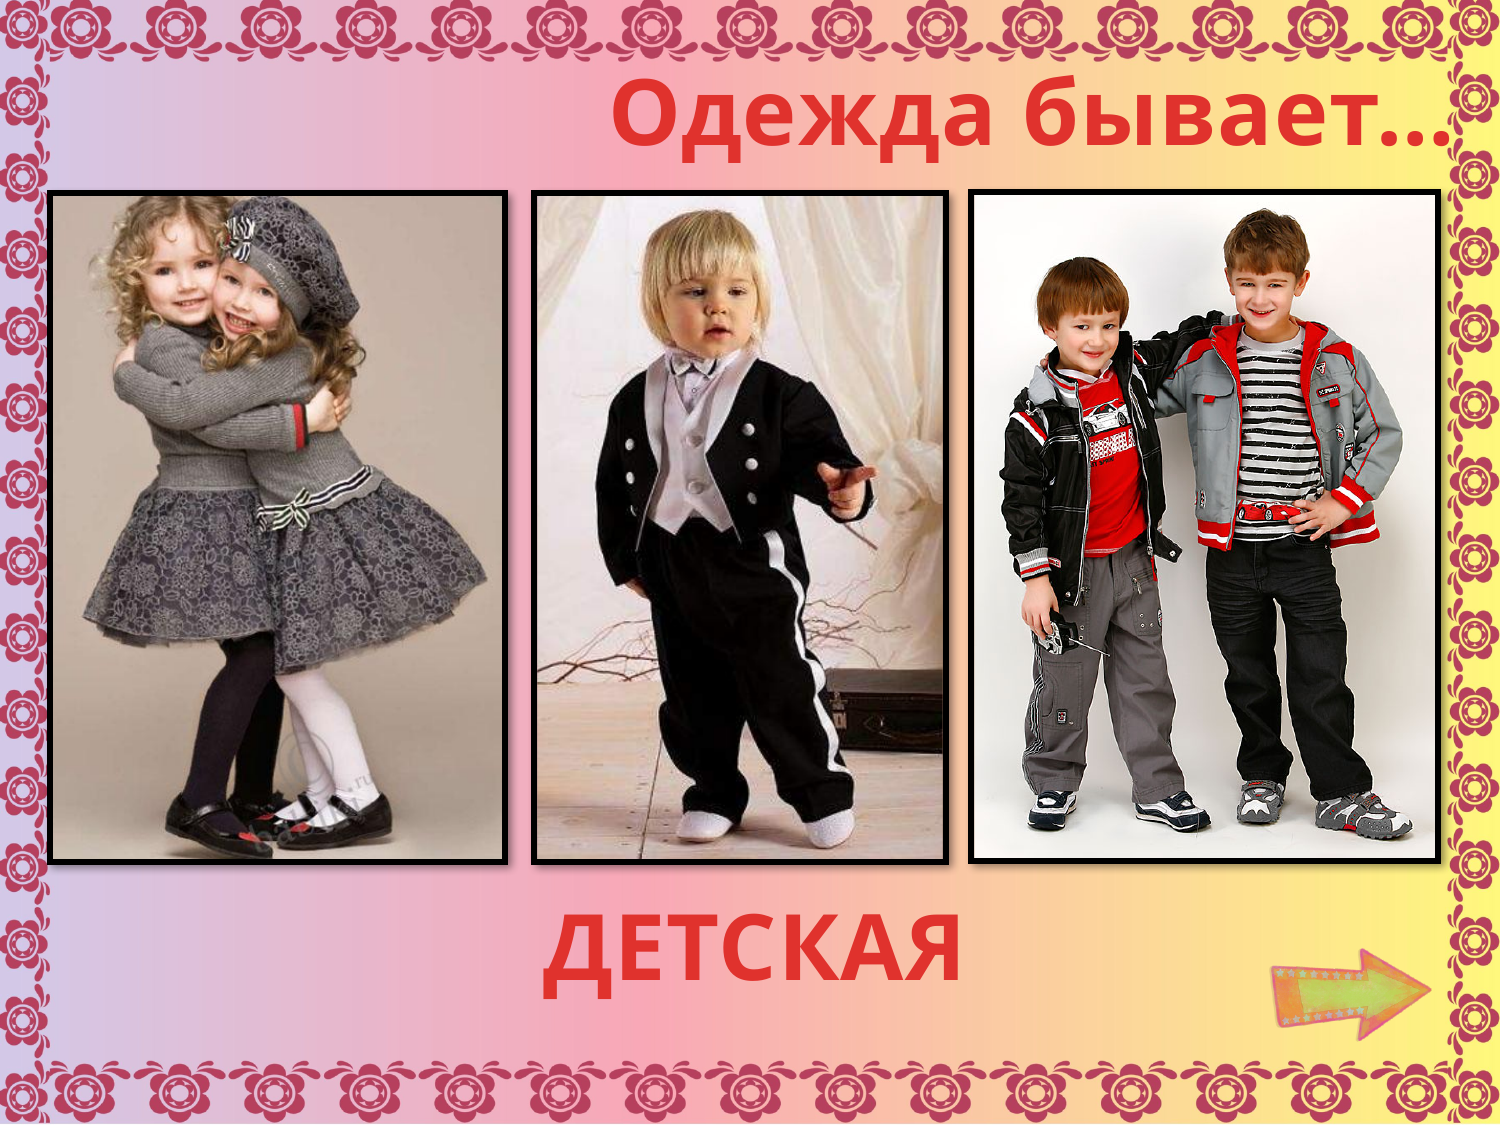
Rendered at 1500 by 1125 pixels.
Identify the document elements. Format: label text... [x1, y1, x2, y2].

text_box Одежда бывает… [593, 46, 1472, 172]
text_box ДЕТСКАЯ [528, 881, 982, 1007]
picture [1265, 940, 1436, 1047]
picture [974, 194, 1436, 858]
picture [537, 195, 943, 859]
picture [52, 195, 503, 859]
